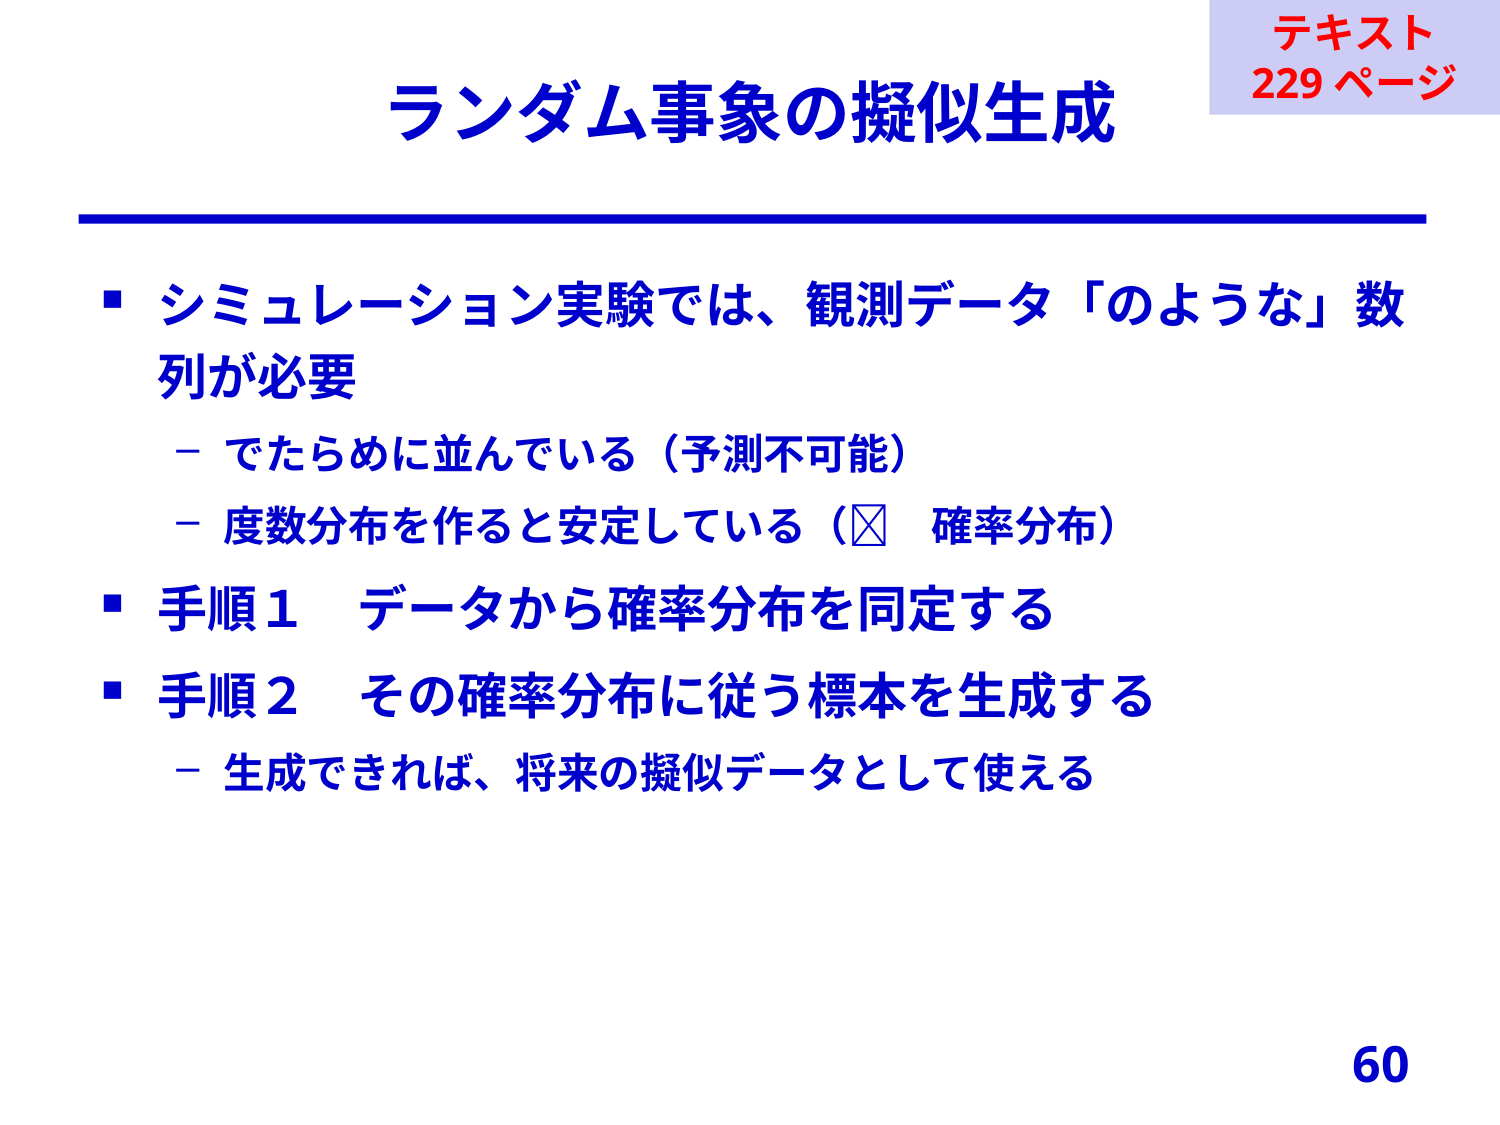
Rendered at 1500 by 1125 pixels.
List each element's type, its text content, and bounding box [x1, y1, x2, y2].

list シミュレーション実験では、観測データ「のような」数列が必要 でたらめに並んでいる（予測不可能） 度数分布を作ると安定している（ 確率分布） 手順１ データから確率分布を同定する 手順２ その確率分布に従う標本を生成する 生成できれば、将来の擬似データとして使える [86, 253, 1433, 1001]
text_box テキスト 229ページ [1209, 0, 1500, 115]
slide_number 60 [1112, 1024, 1426, 1101]
title ランダム事象の擬似生成 [112, 21, 1388, 201]
